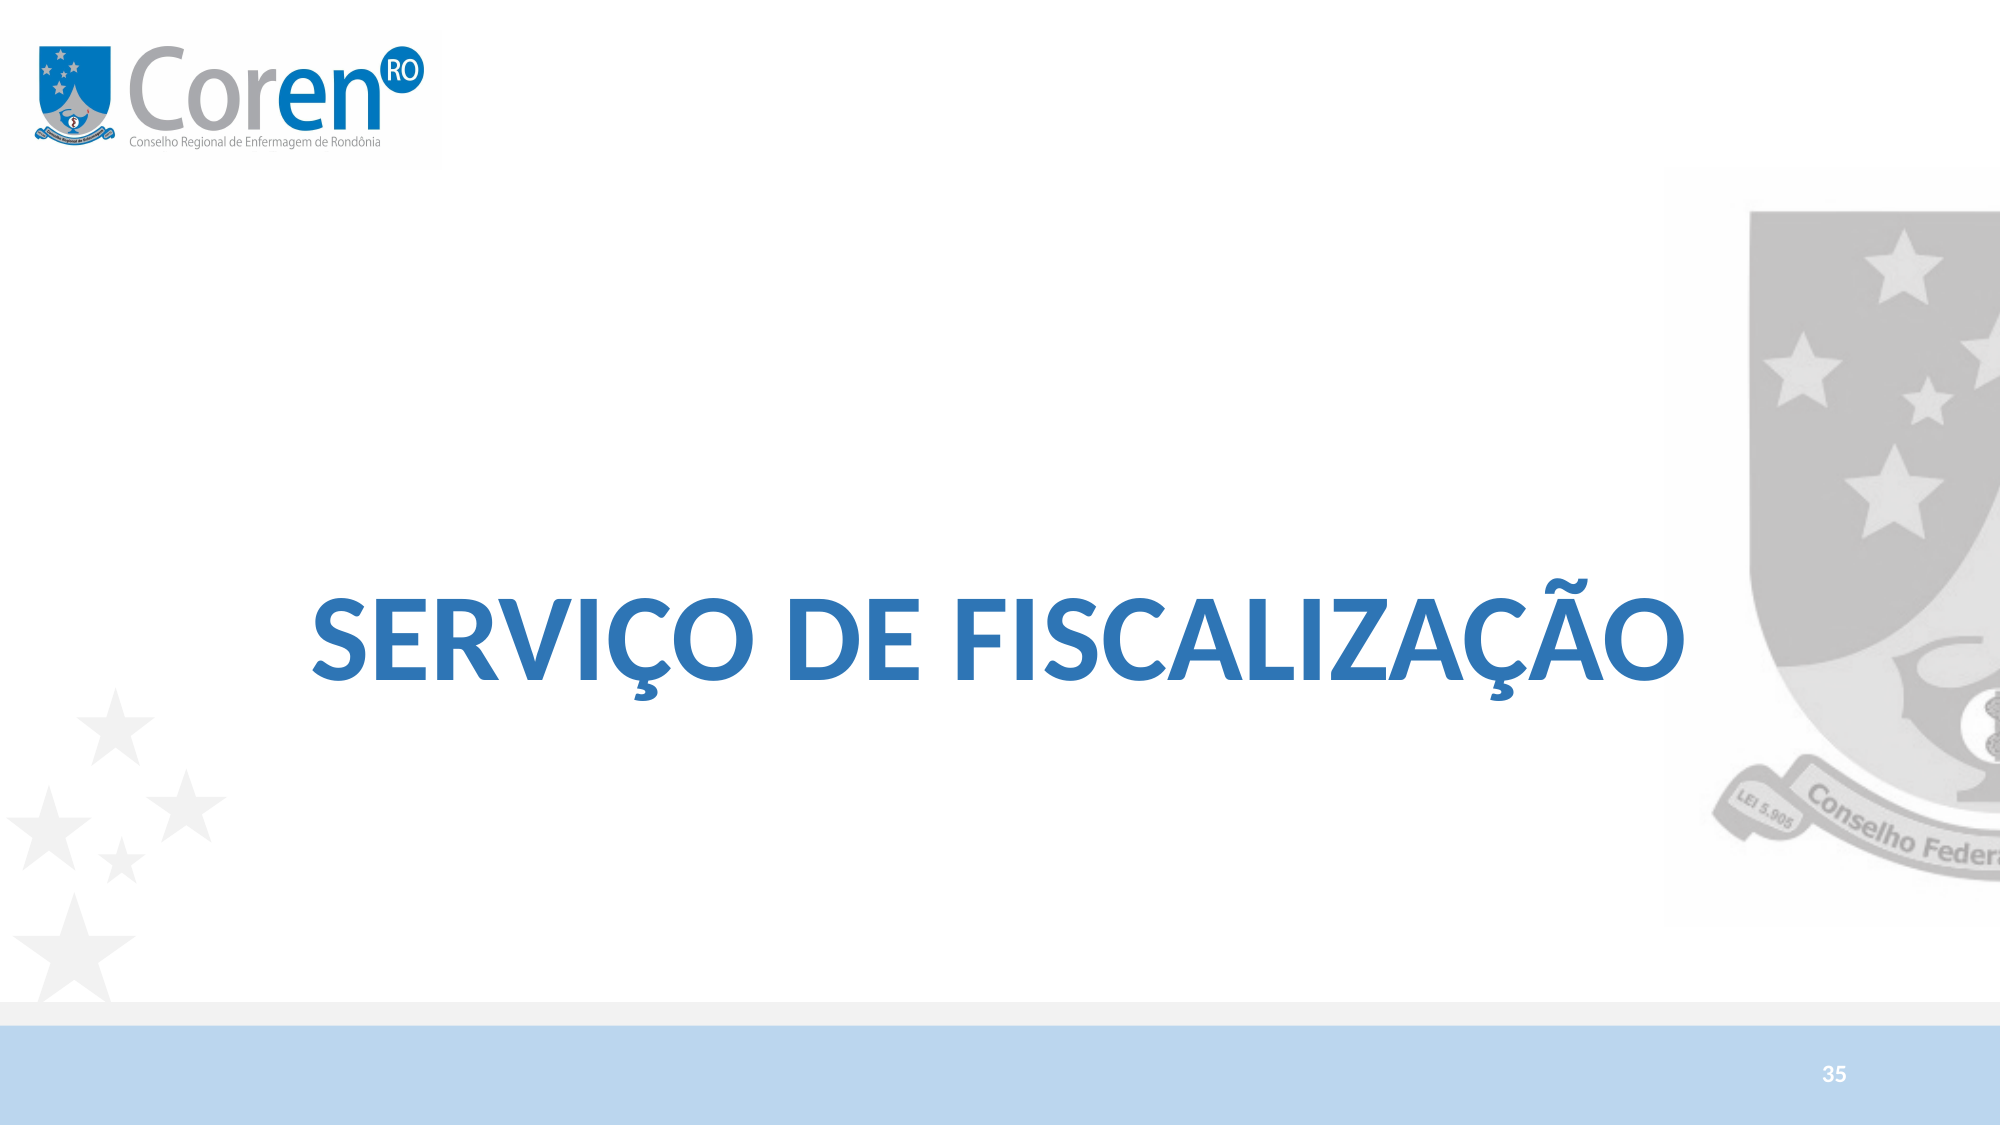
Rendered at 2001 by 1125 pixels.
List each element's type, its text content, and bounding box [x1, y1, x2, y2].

slide_number 35 [1412, 1042, 1863, 1103]
picture [0, 30, 442, 170]
title SERVIÇO DE FISCALIZAÇÃO [136, 247, 1862, 716]
picture [1664, 167, 2000, 927]
